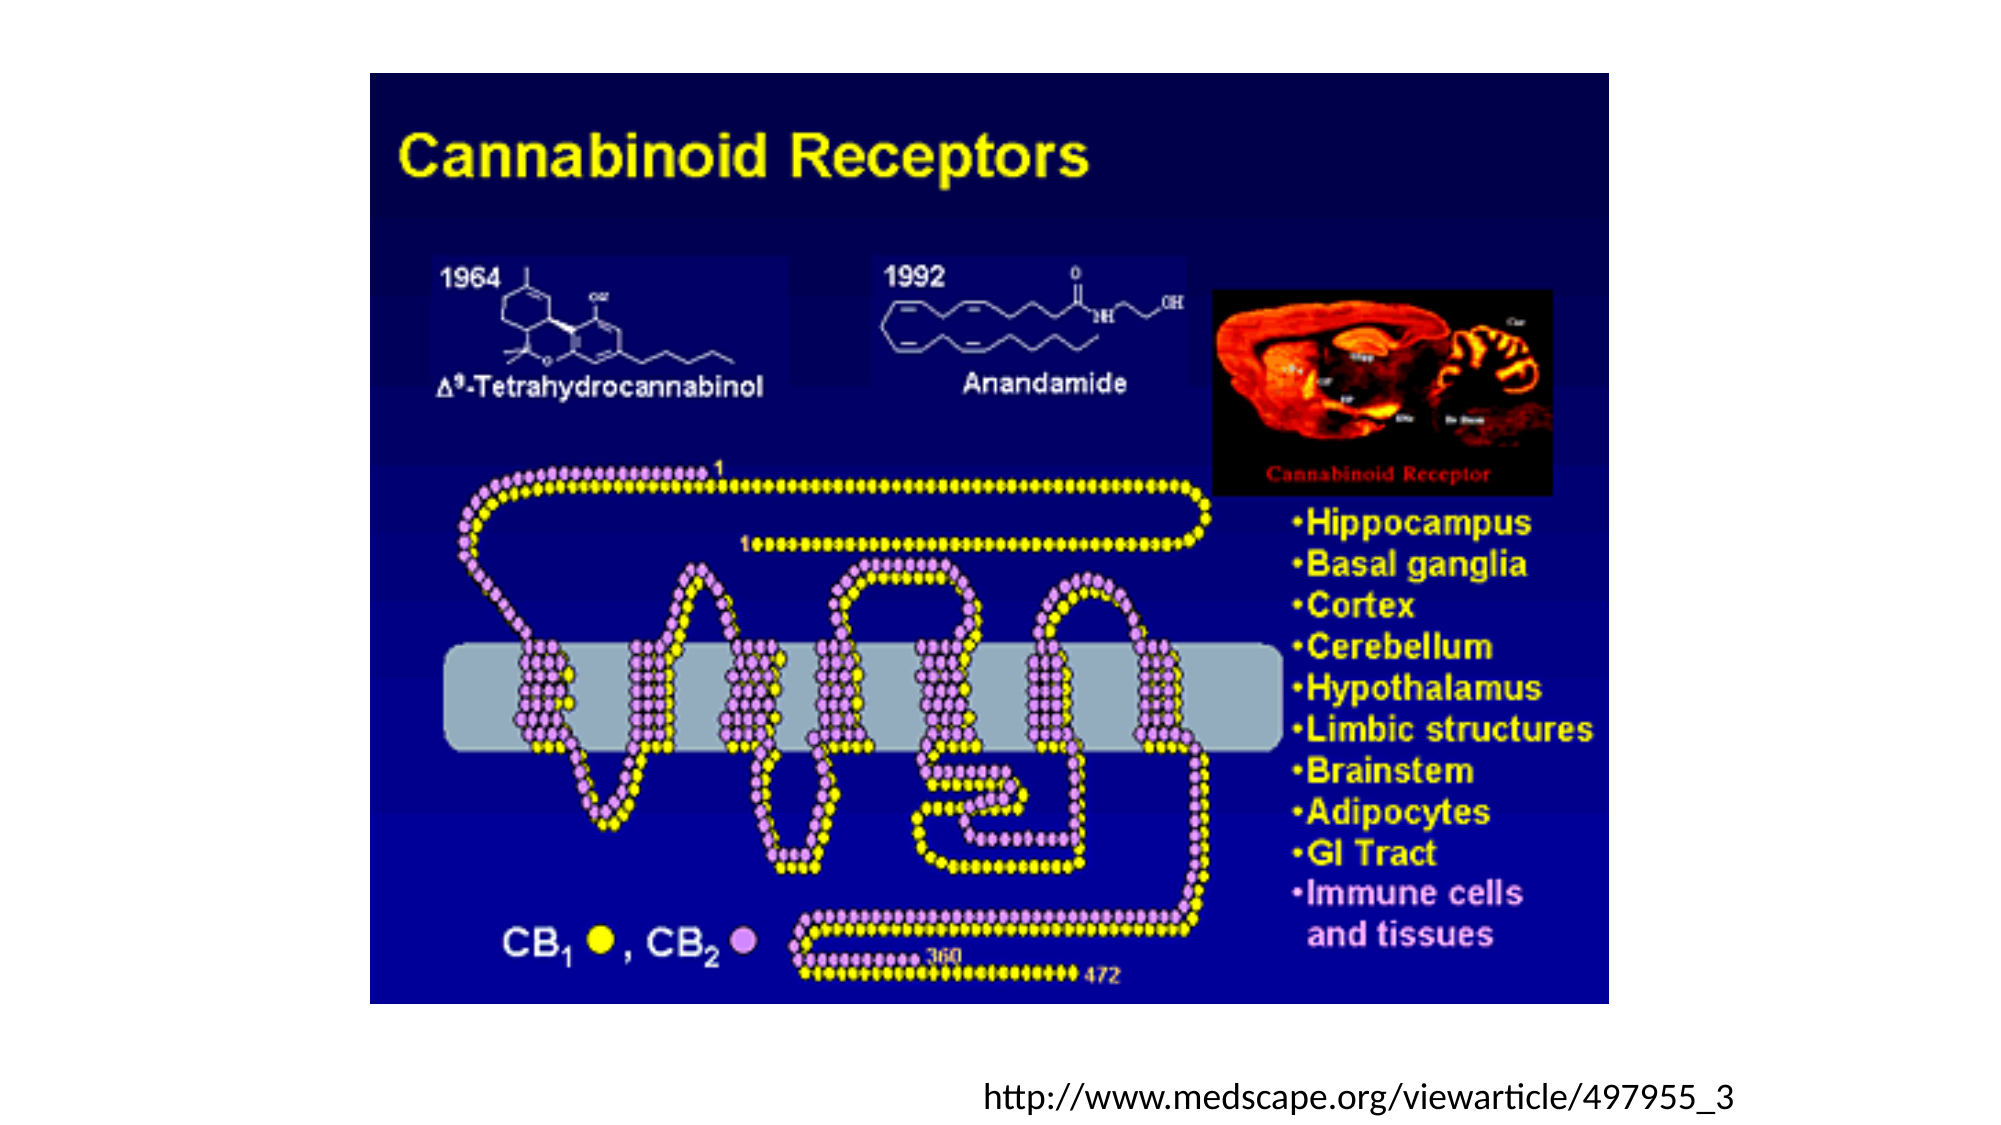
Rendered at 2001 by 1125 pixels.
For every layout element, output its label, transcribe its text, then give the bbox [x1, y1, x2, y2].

text_box http://www.medscape.org/viewarticle/497955_3 [909, 1064, 1750, 1125]
picture [370, 73, 1609, 1004]
